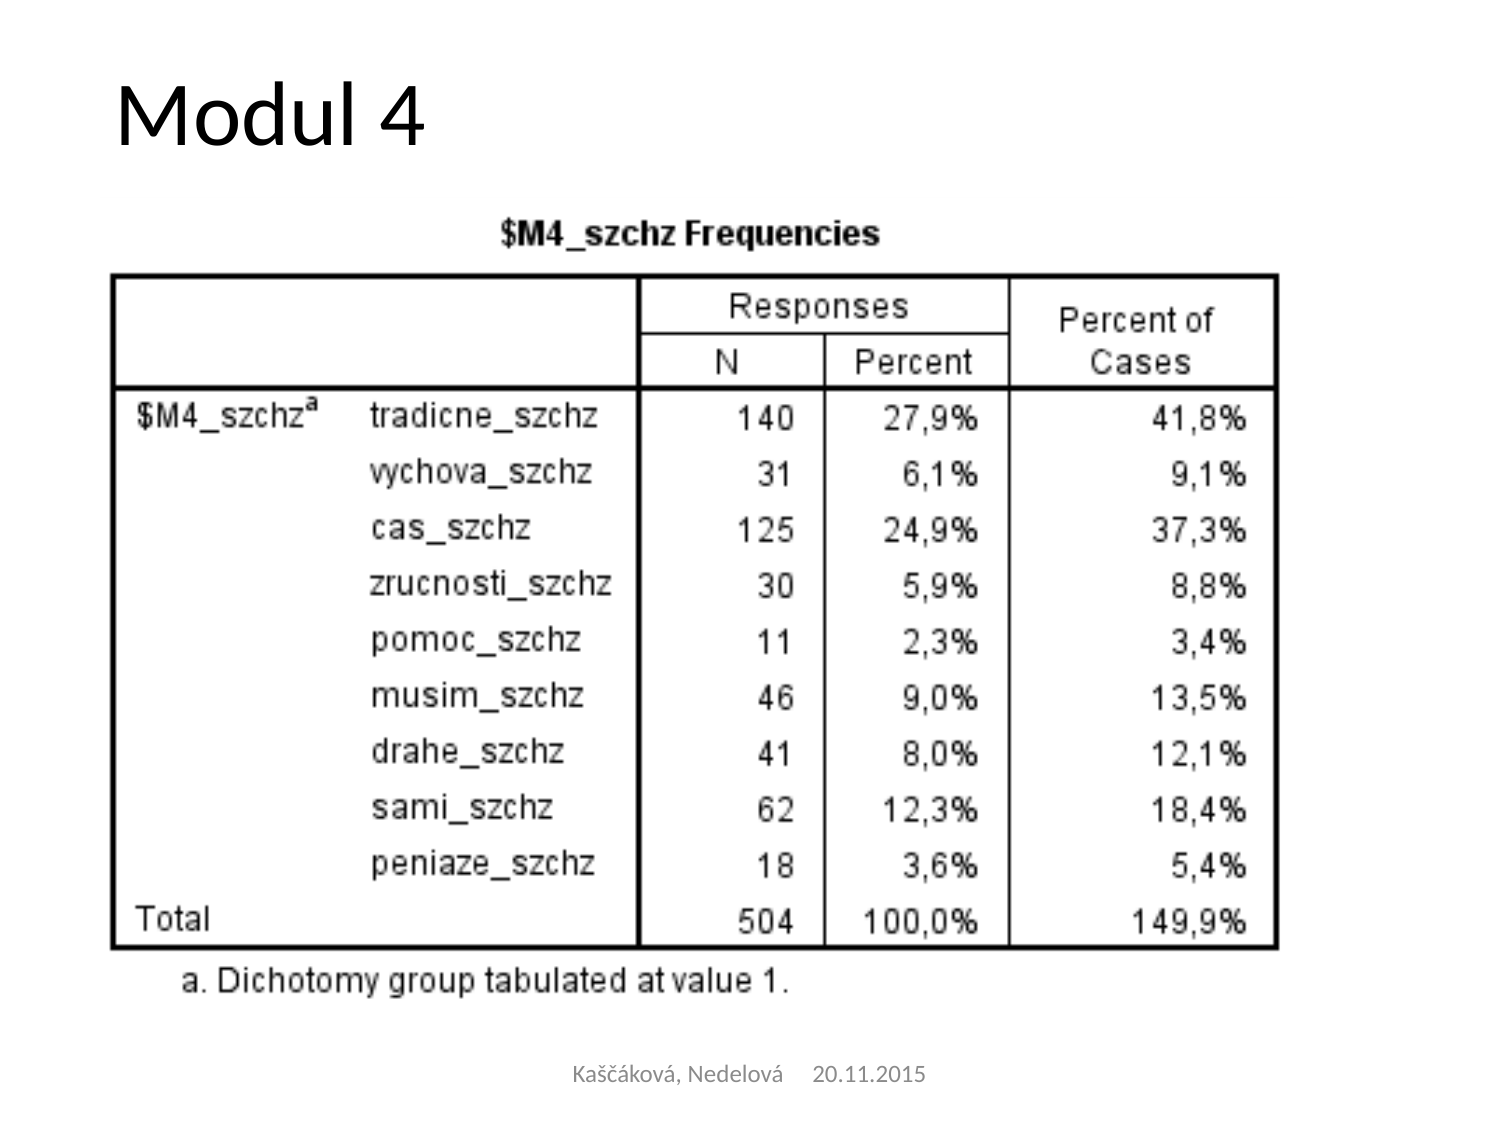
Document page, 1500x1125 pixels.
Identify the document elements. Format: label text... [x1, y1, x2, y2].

title Modul 4 [75, 45, 467, 173]
footer Kaščáková, Nedelová 20.11.2015 [512, 1042, 988, 1103]
picture [100, 195, 1294, 1024]
